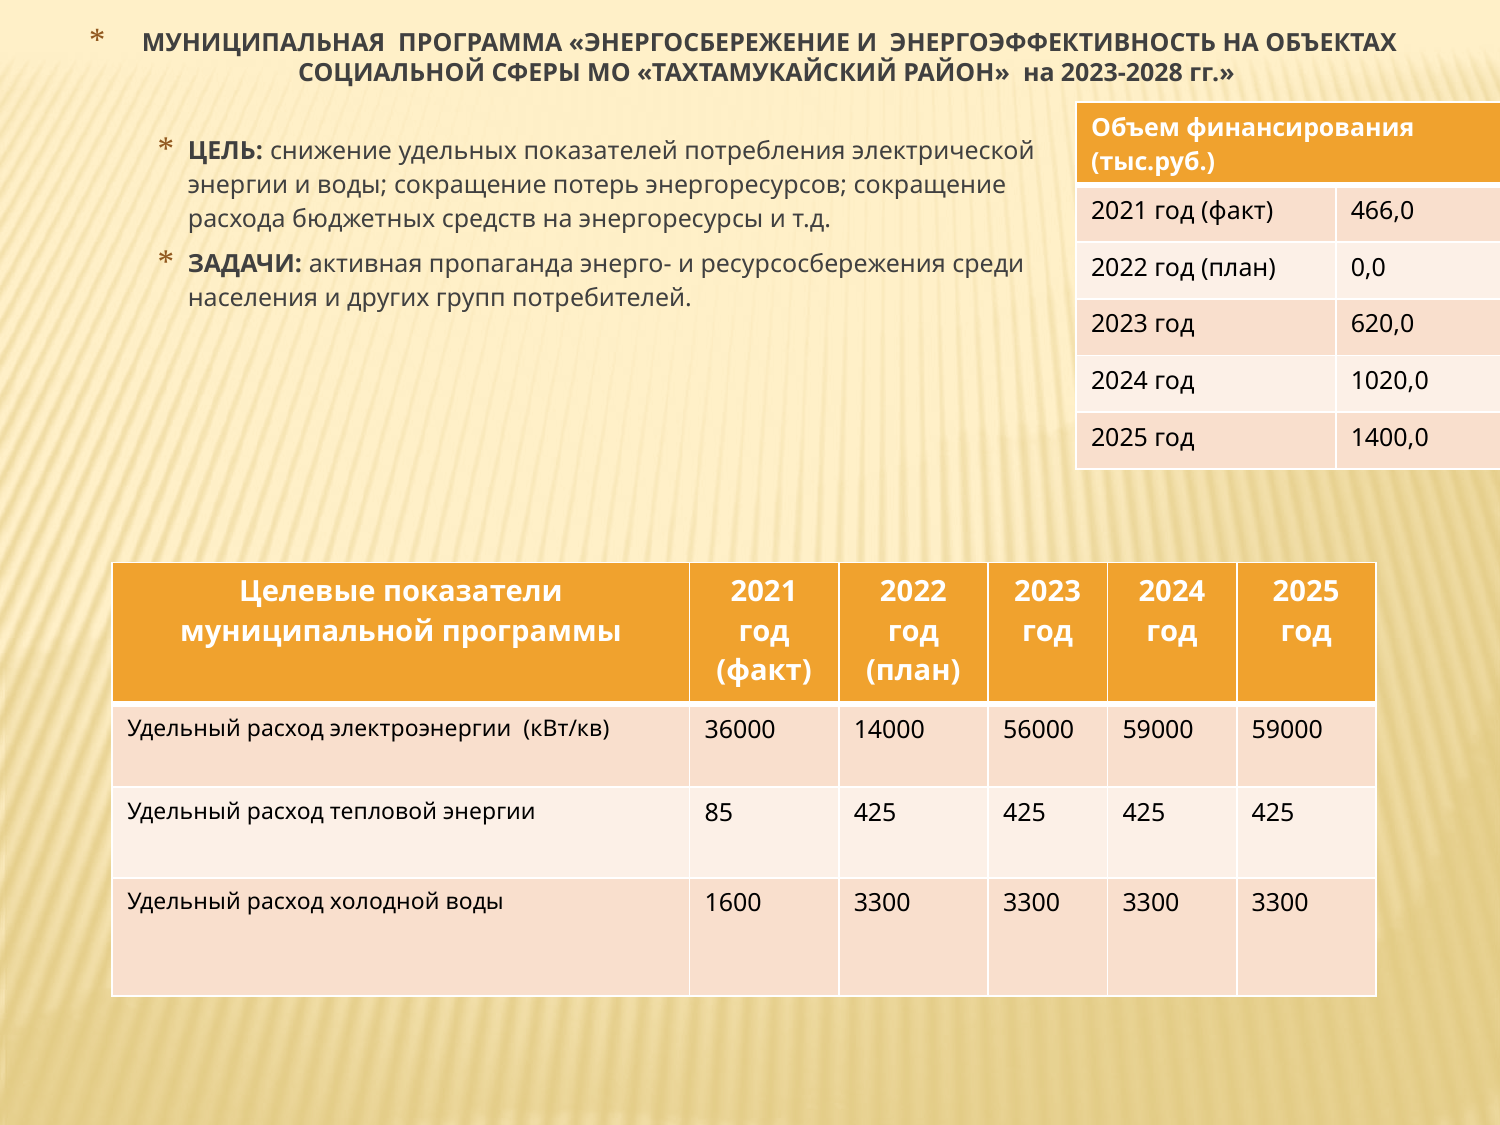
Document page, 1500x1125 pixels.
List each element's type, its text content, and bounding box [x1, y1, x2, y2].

table_cell 1600 [690, 879, 838, 995]
text_box МУНИЦИПАЛЬНАЯ ПРОГРАММА «ЭНЕРГОСБЕРЕЖЕНИЕ И ЭНЕРГОЭФФЕКТИВНОСТЬ НА ОБЪЕКТАХ СОЦИАЛЬНОЙ СФЕРЫ МО «ТАХТАМУКАЙСКИЙ РАЙОН» на 2023-2028 гг.» [41, 19, 1447, 161]
table_cell 1400,0 [1337, 413, 1500, 468]
table_header Объем финансирования (тыс.руб.) [1077, 103, 1500, 182]
table_cell 620,0 [1337, 300, 1500, 355]
table_cell 14000 [840, 707, 987, 786]
table_cell 56000 [989, 707, 1107, 786]
table_cell Удельный расход тепловой энергии [113, 788, 689, 877]
table_cell 1020,0 [1337, 356, 1500, 411]
table_header 2025 год [1238, 563, 1375, 701]
table_cell 3300 [989, 879, 1107, 995]
table_cell Удельный расход холодной воды [113, 879, 689, 995]
table_header 2023 год [989, 563, 1107, 701]
table_cell 425 [1238, 788, 1375, 877]
table_cell 2022 год (план) [1077, 243, 1335, 298]
table_header Целевые показатели муниципальной программы [113, 563, 689, 701]
table_cell 59000 [1108, 707, 1236, 786]
table_cell 2024 год [1077, 356, 1335, 411]
table_header 2024 год [1108, 563, 1236, 701]
table_cell 2025 год [1077, 413, 1335, 468]
table_cell 36000 [690, 707, 838, 786]
table_cell 2021 год (факт) [1077, 188, 1335, 241]
table_cell 425 [1108, 788, 1236, 877]
table_cell Удельный расход электроэнергии (кВт/кв) [113, 707, 689, 786]
table_cell 425 [840, 788, 987, 877]
table_cell 2023 год [1077, 300, 1335, 355]
table_header 2022 год (план) [840, 563, 987, 701]
table_header 2021 год (факт) [690, 563, 838, 701]
table_cell 0,0 [1337, 243, 1500, 298]
table_cell 59000 [1238, 707, 1375, 786]
table_cell 3300 [1108, 879, 1236, 995]
table_cell 425 [989, 788, 1107, 877]
table_cell 466,0 [1337, 188, 1500, 241]
text_box ЦЕЛЬ: снижение удельных показателей потребления электрической энергии и воды; сокращение потерь энергоресурсов; сокращение расхода бюджетных средств на энергоресурсы и т.д. ЗАДАЧИ: активная пропаганда энерго- и ресурсосбережения среди населения и других групп потребителей. [135, 125, 1069, 562]
table_cell 85 [690, 788, 838, 877]
table_cell 3300 [840, 879, 987, 995]
table_cell 3300 [1238, 879, 1375, 995]
